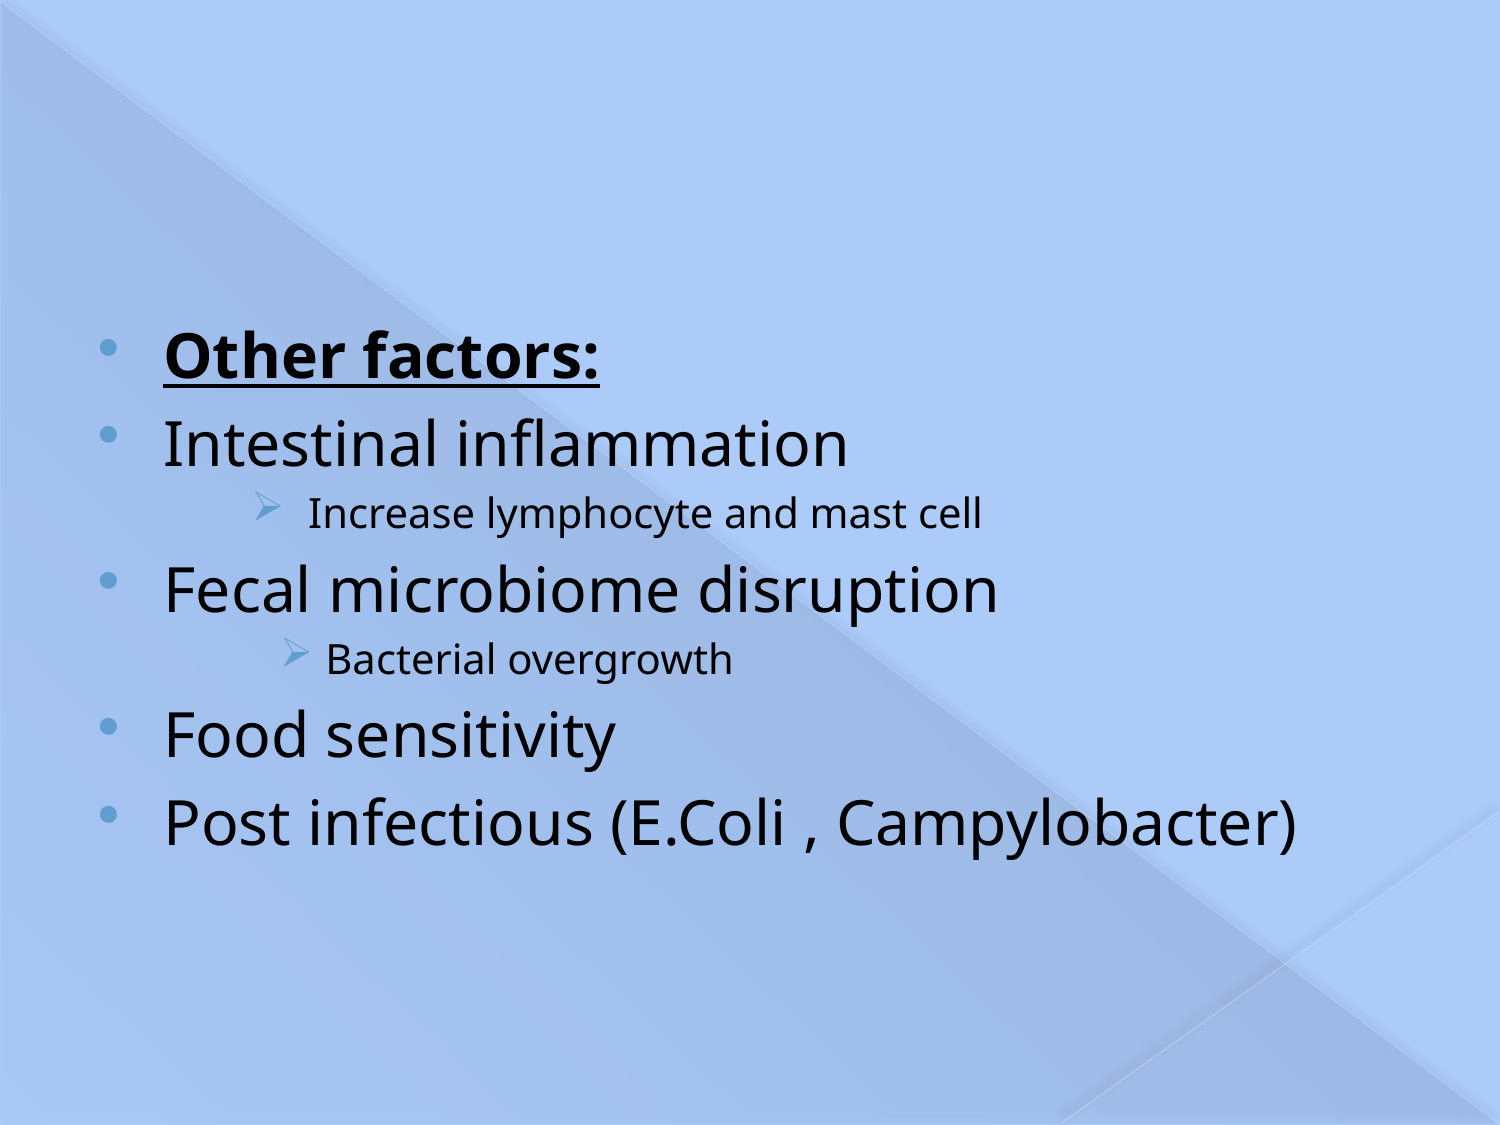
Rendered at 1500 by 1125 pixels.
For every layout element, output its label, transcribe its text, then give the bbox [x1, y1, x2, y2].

list Other factors: Intestinal inflammation Increase lymphocyte and mast cell Fecal microbiome disruption Bacterial overgrowth Food sensitivity Post infectious (E.Coli , Campylobacter) [75, 308, 1425, 1059]
